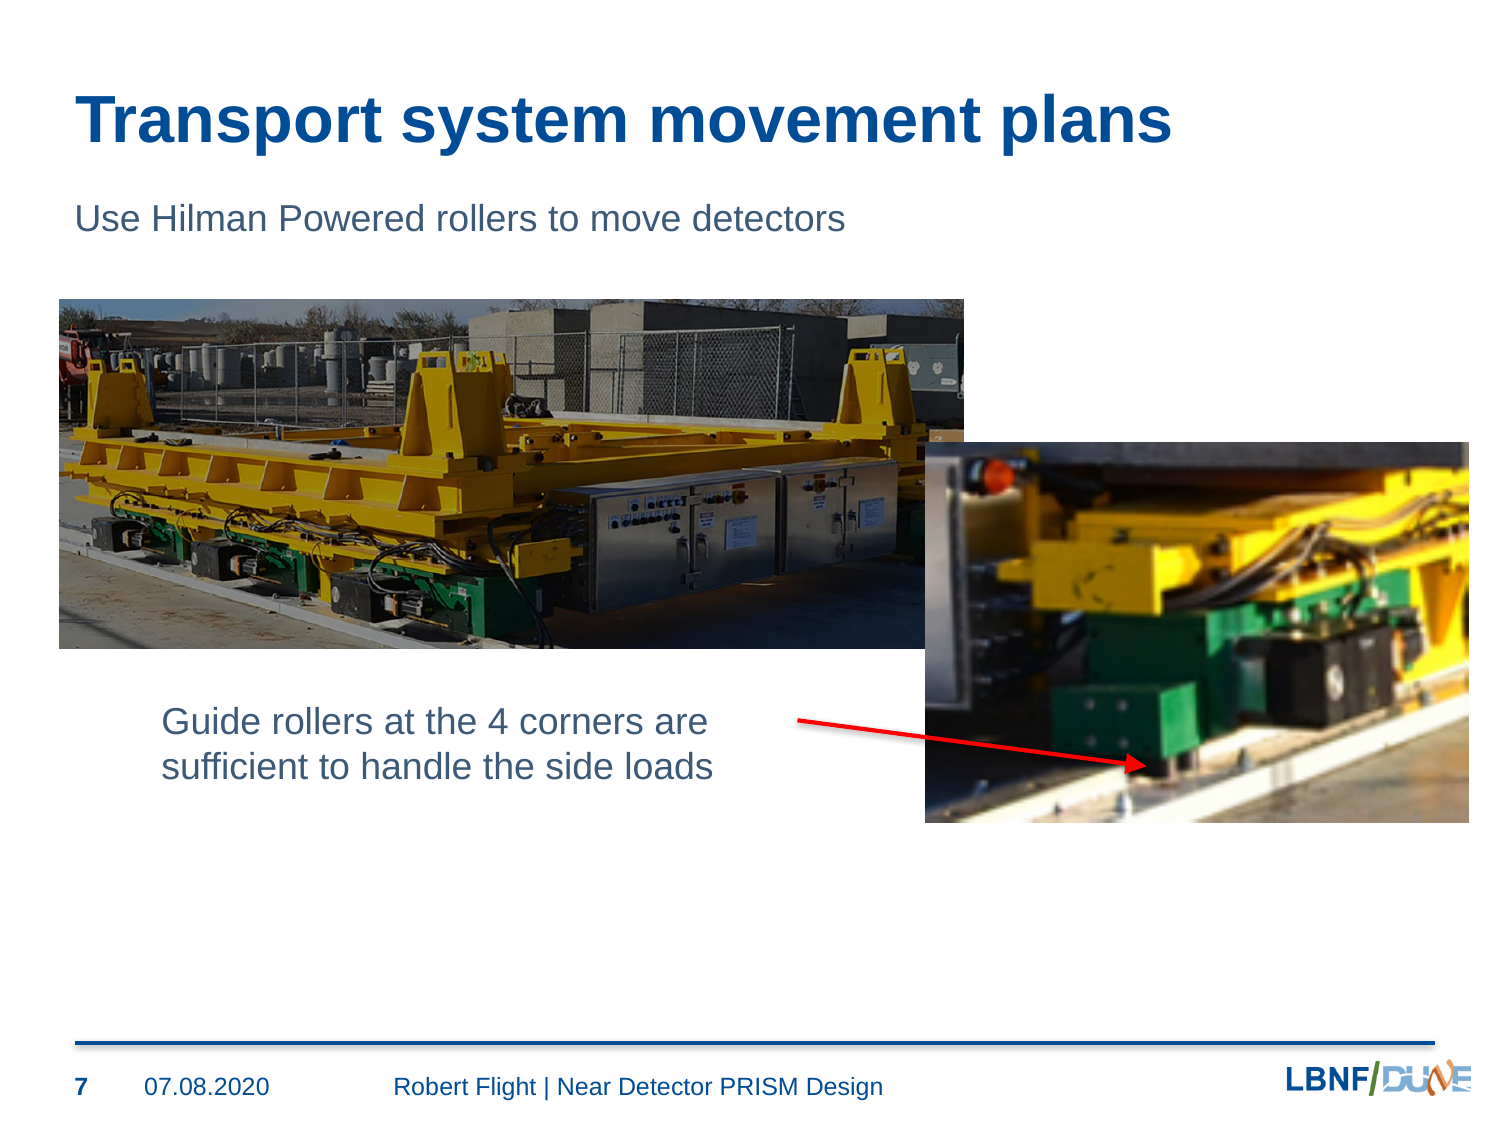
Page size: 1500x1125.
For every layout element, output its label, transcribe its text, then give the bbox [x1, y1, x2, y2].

slide_number 7 [74, 1074, 145, 1101]
footer Robert Flight | Near Detector PRISM Design [393, 1074, 1107, 1101]
text_box Guide rollers at the 4 corners are sufficient to handle the side loads [161, 697, 862, 835]
title Transport system movement plans [75, 75, 1425, 183]
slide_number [145, 1074, 359, 1101]
picture [59, 298, 1469, 824]
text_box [797, 719, 1147, 767]
list Use Hilman Powered rollers to move detectors [74, 194, 1089, 264]
picture [1284, 1058, 1471, 1097]
